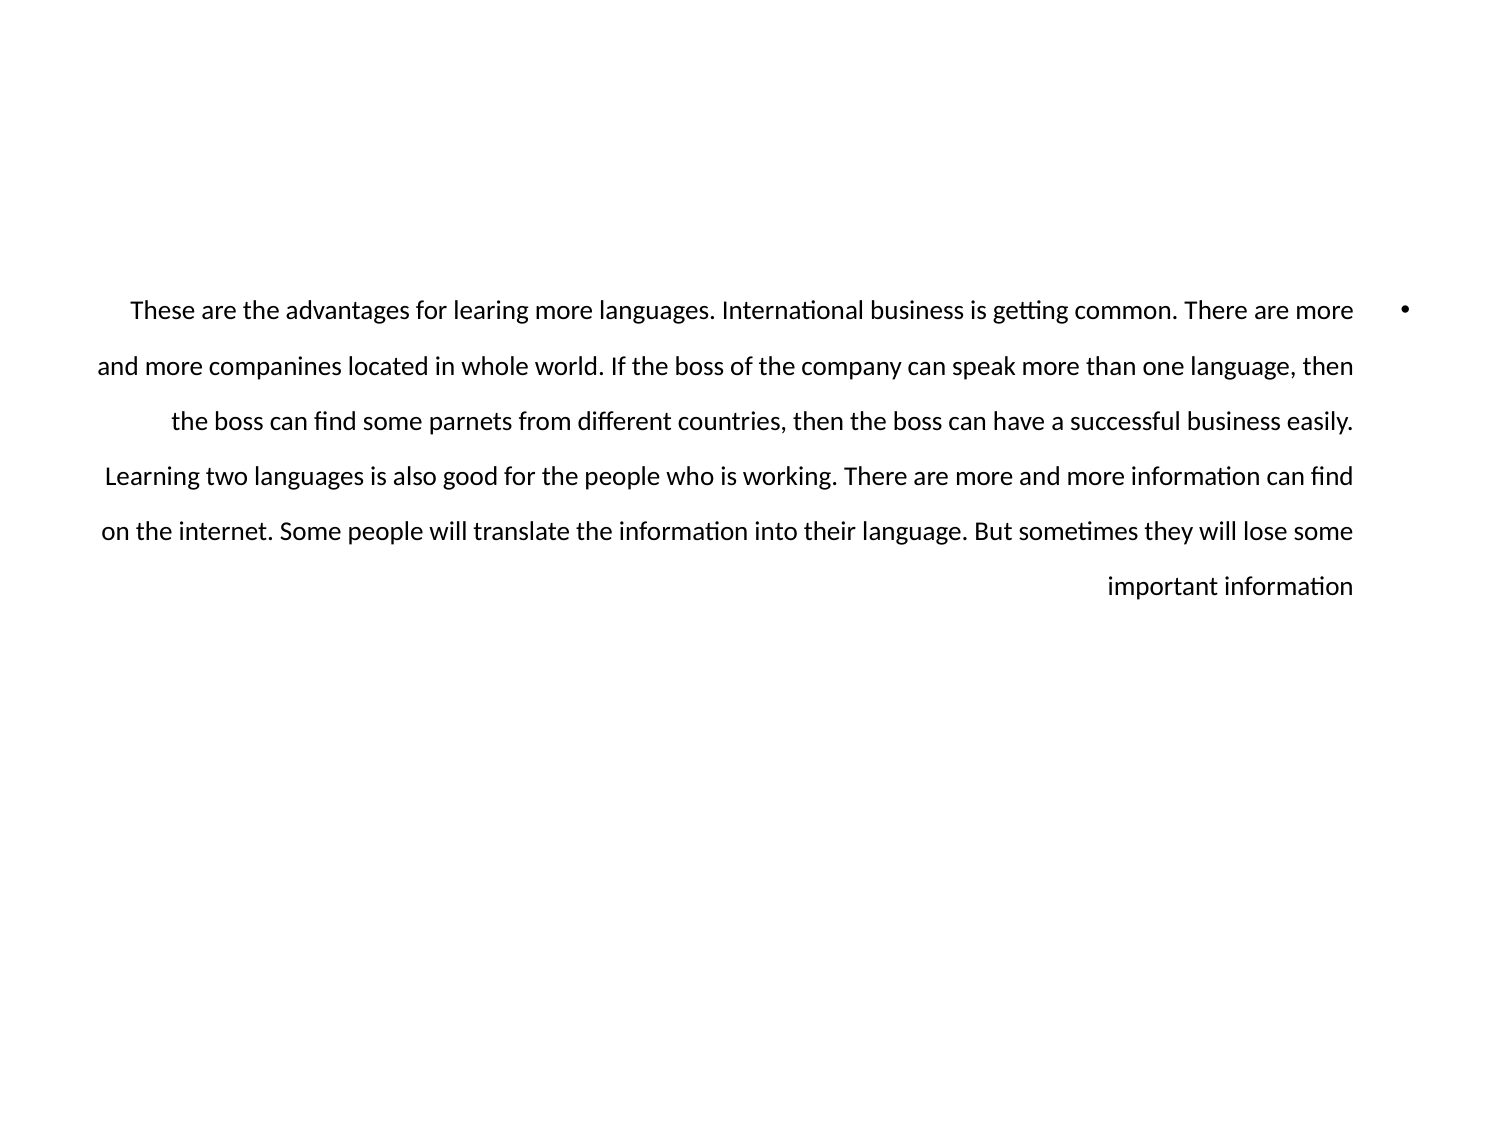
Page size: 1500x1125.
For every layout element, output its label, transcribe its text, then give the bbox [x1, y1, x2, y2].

list These are the advantages for learing more languages. International business is getting common. There are more and more companines located in whole world. If the boss of the company can speak more than one language, then the boss can find some parnets from different countries, then the boss can have a successful business easily. Learning two languages is also good for the people who is working. There are more and more information can find on the internet. Some people will translate the information into their language. But sometimes they will lose some important information [75, 262, 1425, 1005]
